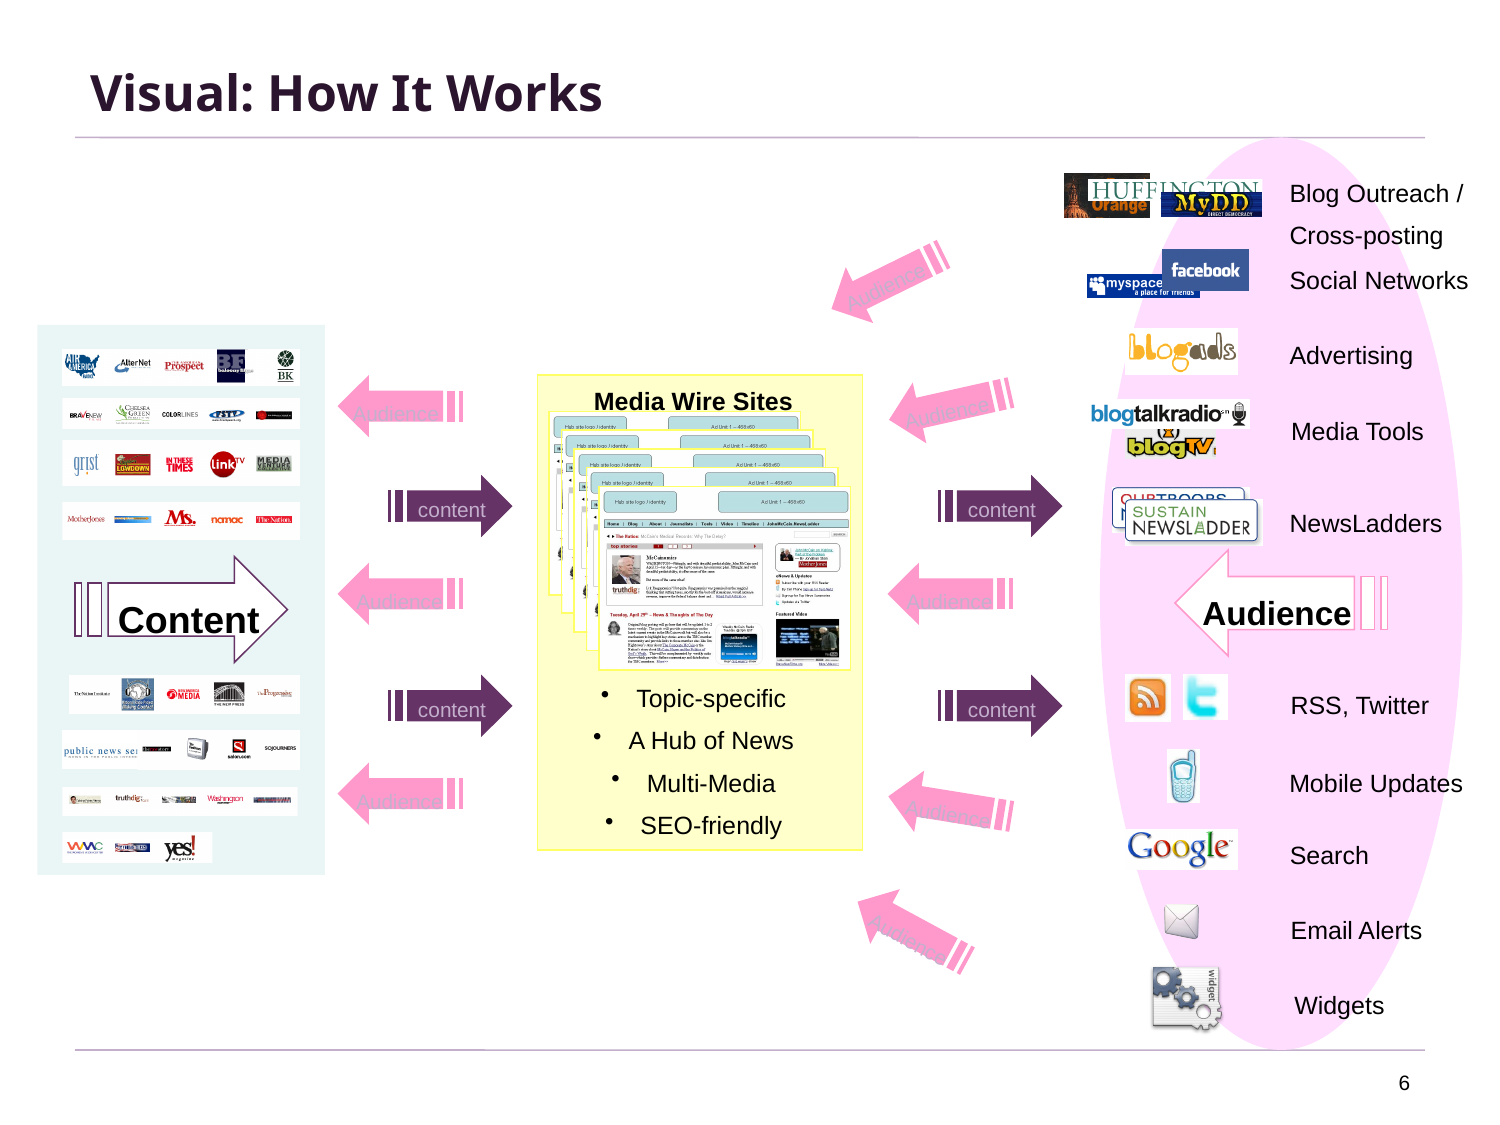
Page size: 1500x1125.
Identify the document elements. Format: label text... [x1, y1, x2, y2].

title Visual: How It Works [74, 44, 1426, 138]
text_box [824, 250, 1013, 963]
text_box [937, 137, 1463, 1051]
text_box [1062, 162, 1486, 1038]
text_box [387, 370, 863, 906]
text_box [337, 374, 382, 825]
slide_number 6 [1074, 1062, 1426, 1103]
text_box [37, 324, 326, 876]
